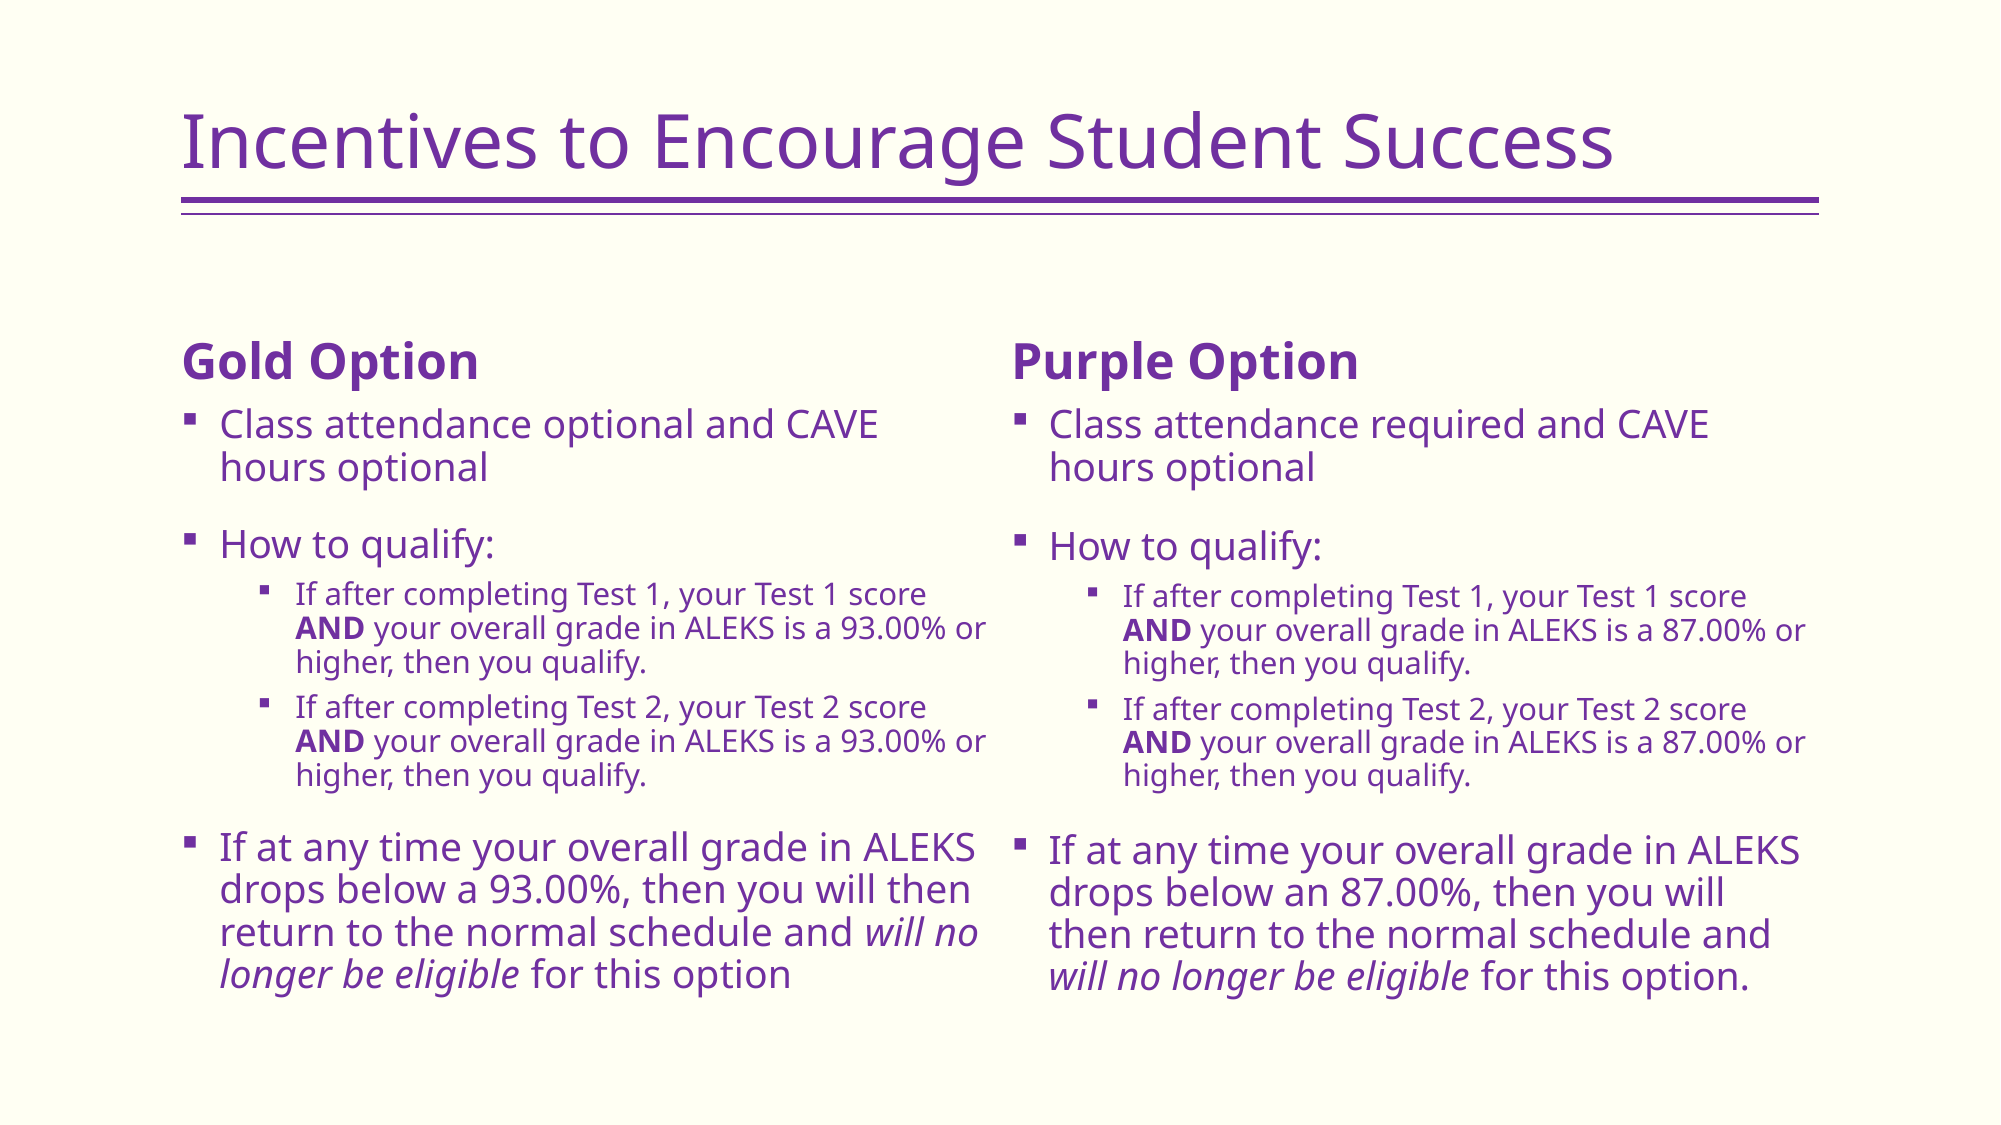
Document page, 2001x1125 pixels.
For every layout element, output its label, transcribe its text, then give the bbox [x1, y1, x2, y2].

list Purple Option [1011, 262, 1819, 397]
title Incentives to Encourage Student Success [181, 12, 1819, 193]
list Class attendance optional and CAVE hours optional How to qualify: If after completing Test 1, your Test 1 score AND your overall grade in ALEKS is a 93.00% or higher, then you qualify. If after completing Test 2, your Test 2 score AND your overall grade in ALEKS is a 93.00% or higher, then you qualify. If at any time your overall grade in ALEKS drops below a 93.00%, then you will then return to the normal schedule and will no longer be eligible for this option [181, 397, 989, 1013]
list Gold Option [181, 262, 989, 397]
list Class attendance required and CAVE hours optional How to qualify: If after completing Test 1, your Test 1 score AND your overall grade in ALEKS is a 87.00% or higher, then you qualify. If after completing Test 2, your Test 2 score AND your overall grade in ALEKS is a 87.00% or higher, then you qualify. If at any time your overall grade in ALEKS drops below an 87.00%, then you will then return to the normal schedule and will no longer be eligible for this option. [1011, 397, 1819, 1013]
